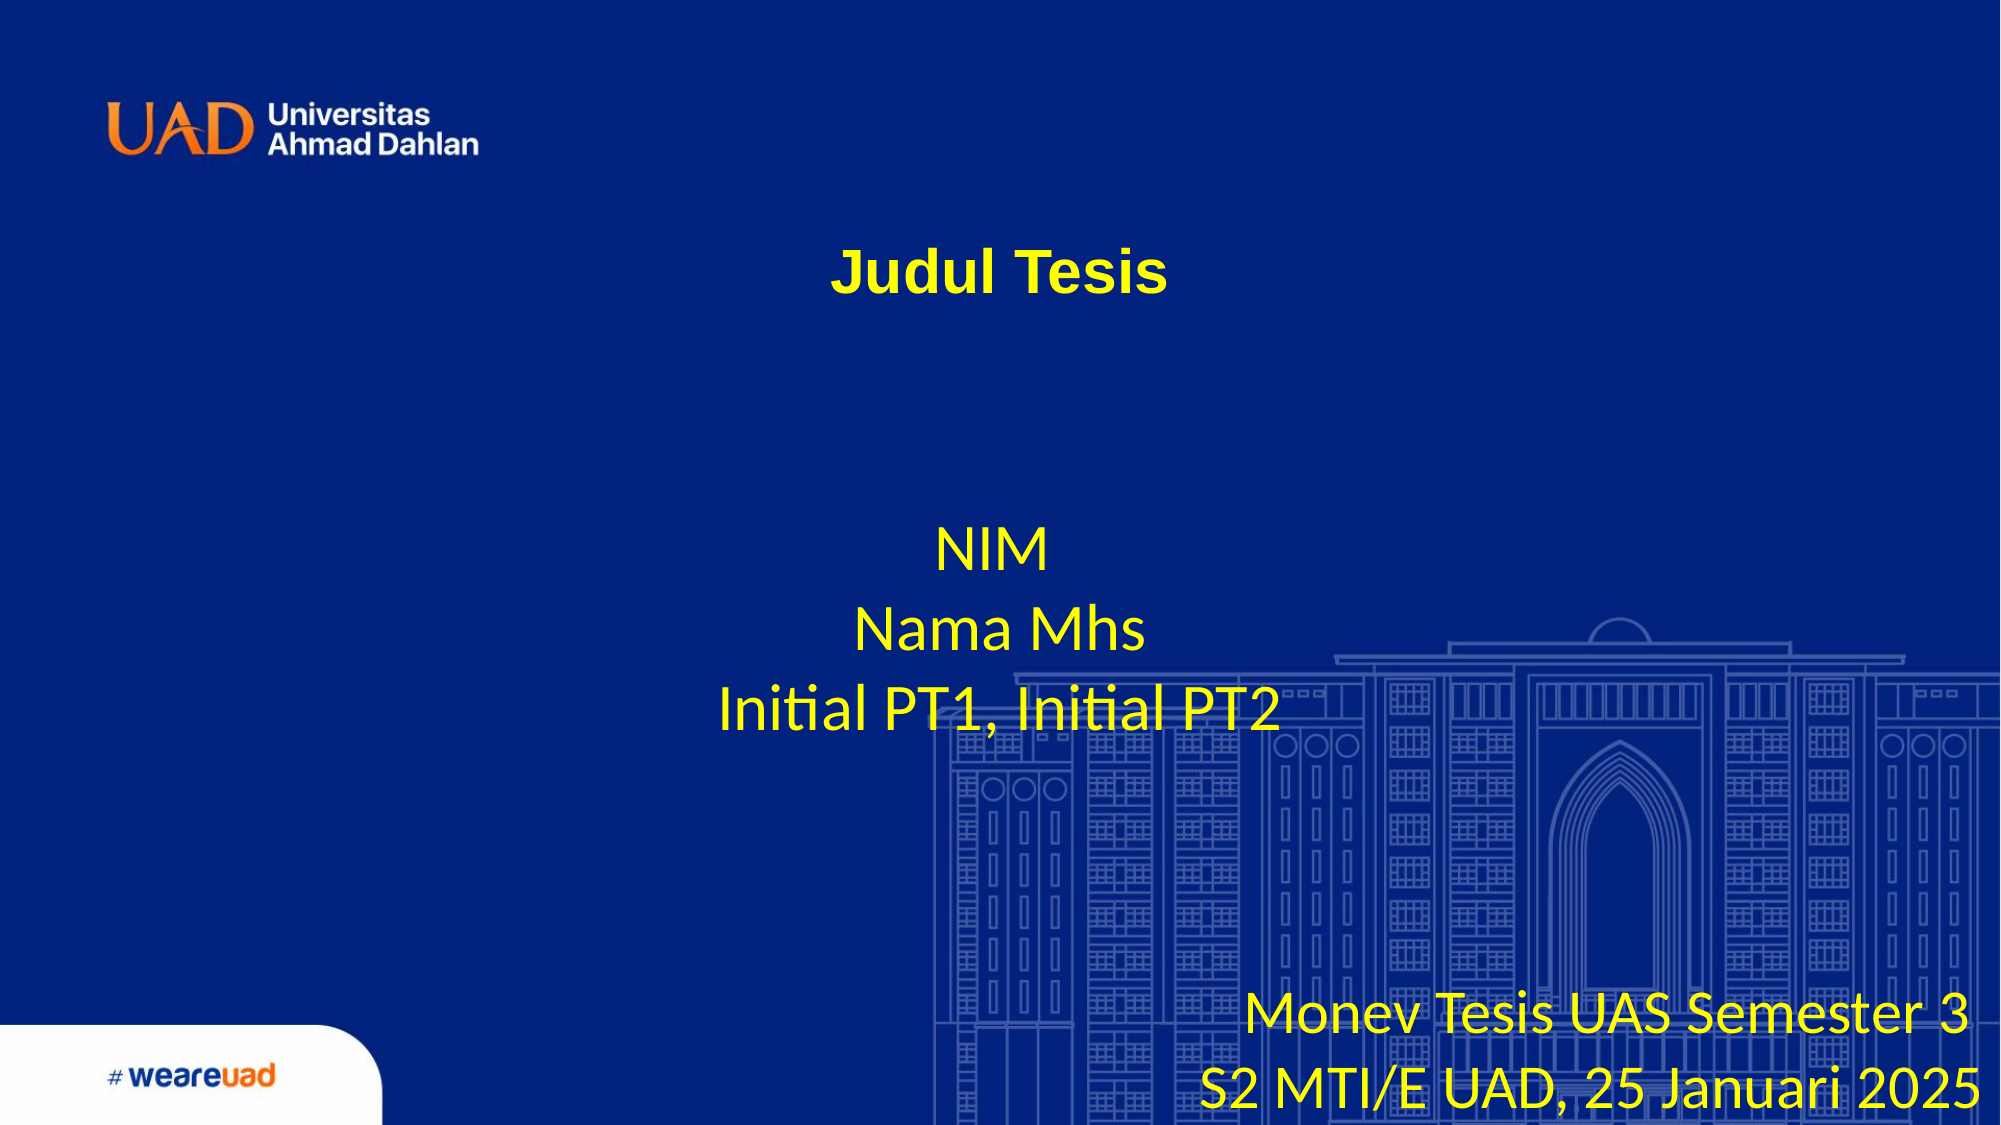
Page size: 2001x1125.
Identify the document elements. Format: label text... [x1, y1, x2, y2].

text_box Monev Tesis UAS Semester 3 S2 MTI/E UAD, 25 Januari 2025 [387, 1024, 2000, 1125]
picture [0, 0, 2001, 1125]
title Judul Tesis [112, 203, 1887, 390]
text_box NIM Nama Mhs Initial PT1, Initial PT2 [535, 496, 1465, 752]
